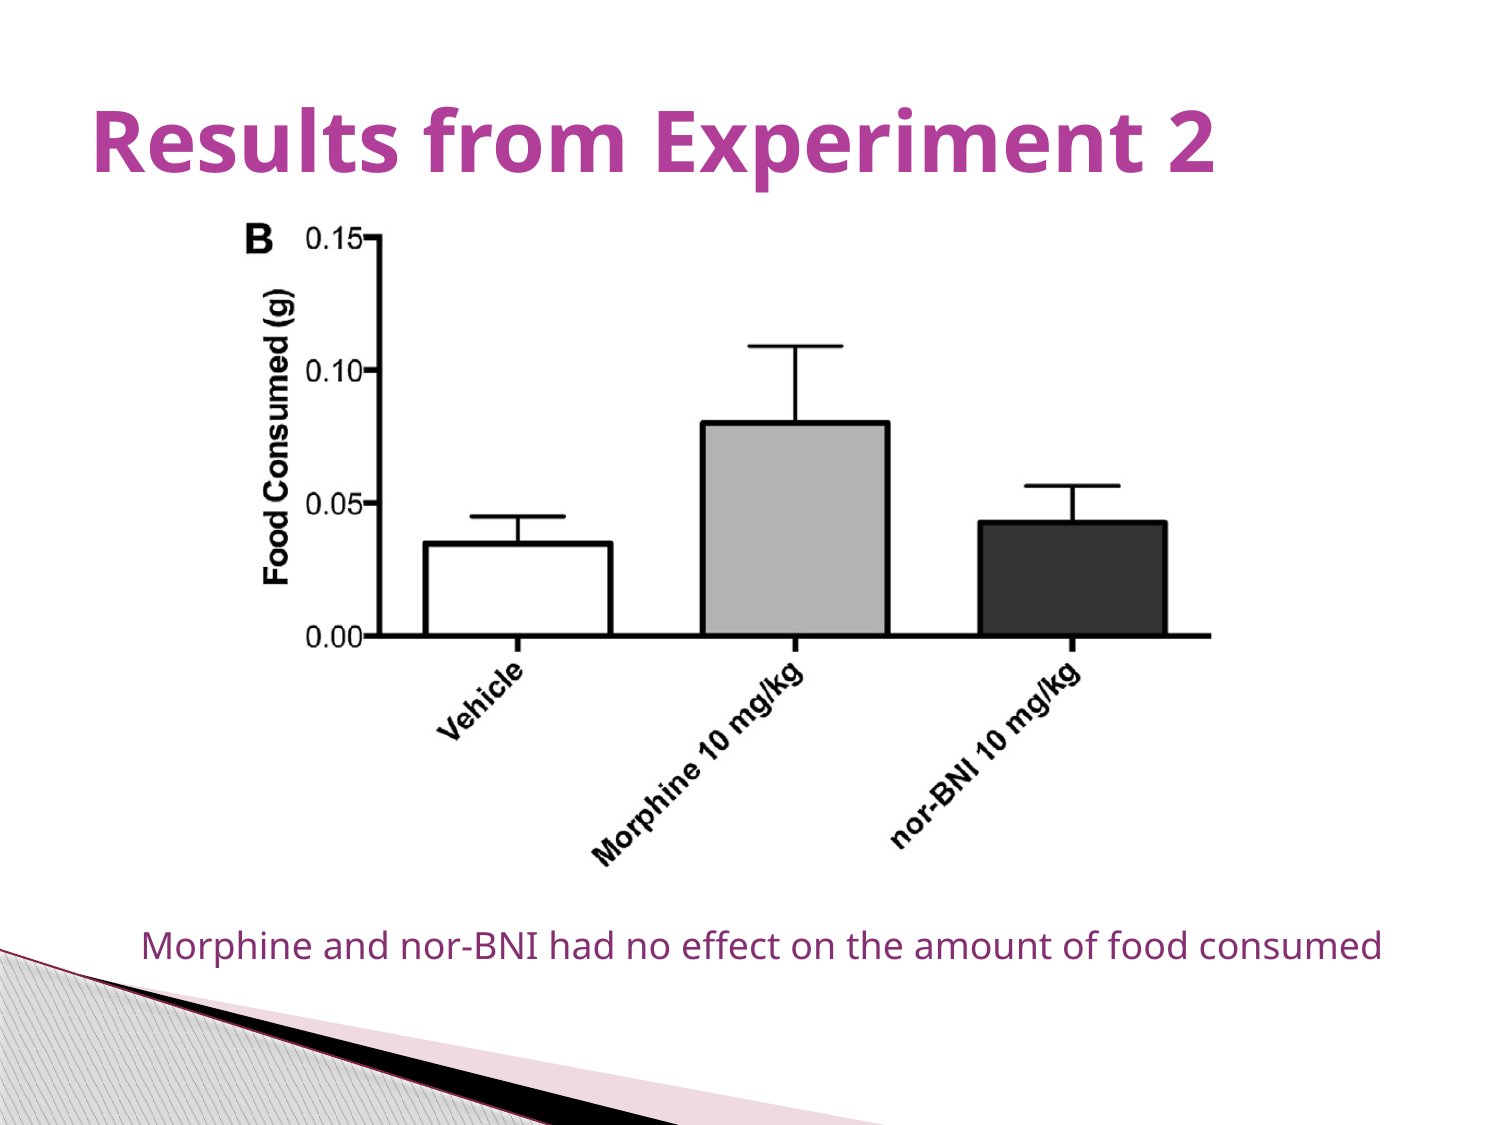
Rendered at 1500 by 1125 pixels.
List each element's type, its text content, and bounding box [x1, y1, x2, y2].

title Results from Experiment 2 [75, 45, 1425, 233]
text_box Morphine and nor-BNI had no effect on the amount of food consumed [87, 914, 1438, 975]
picture [237, 214, 1226, 876]
